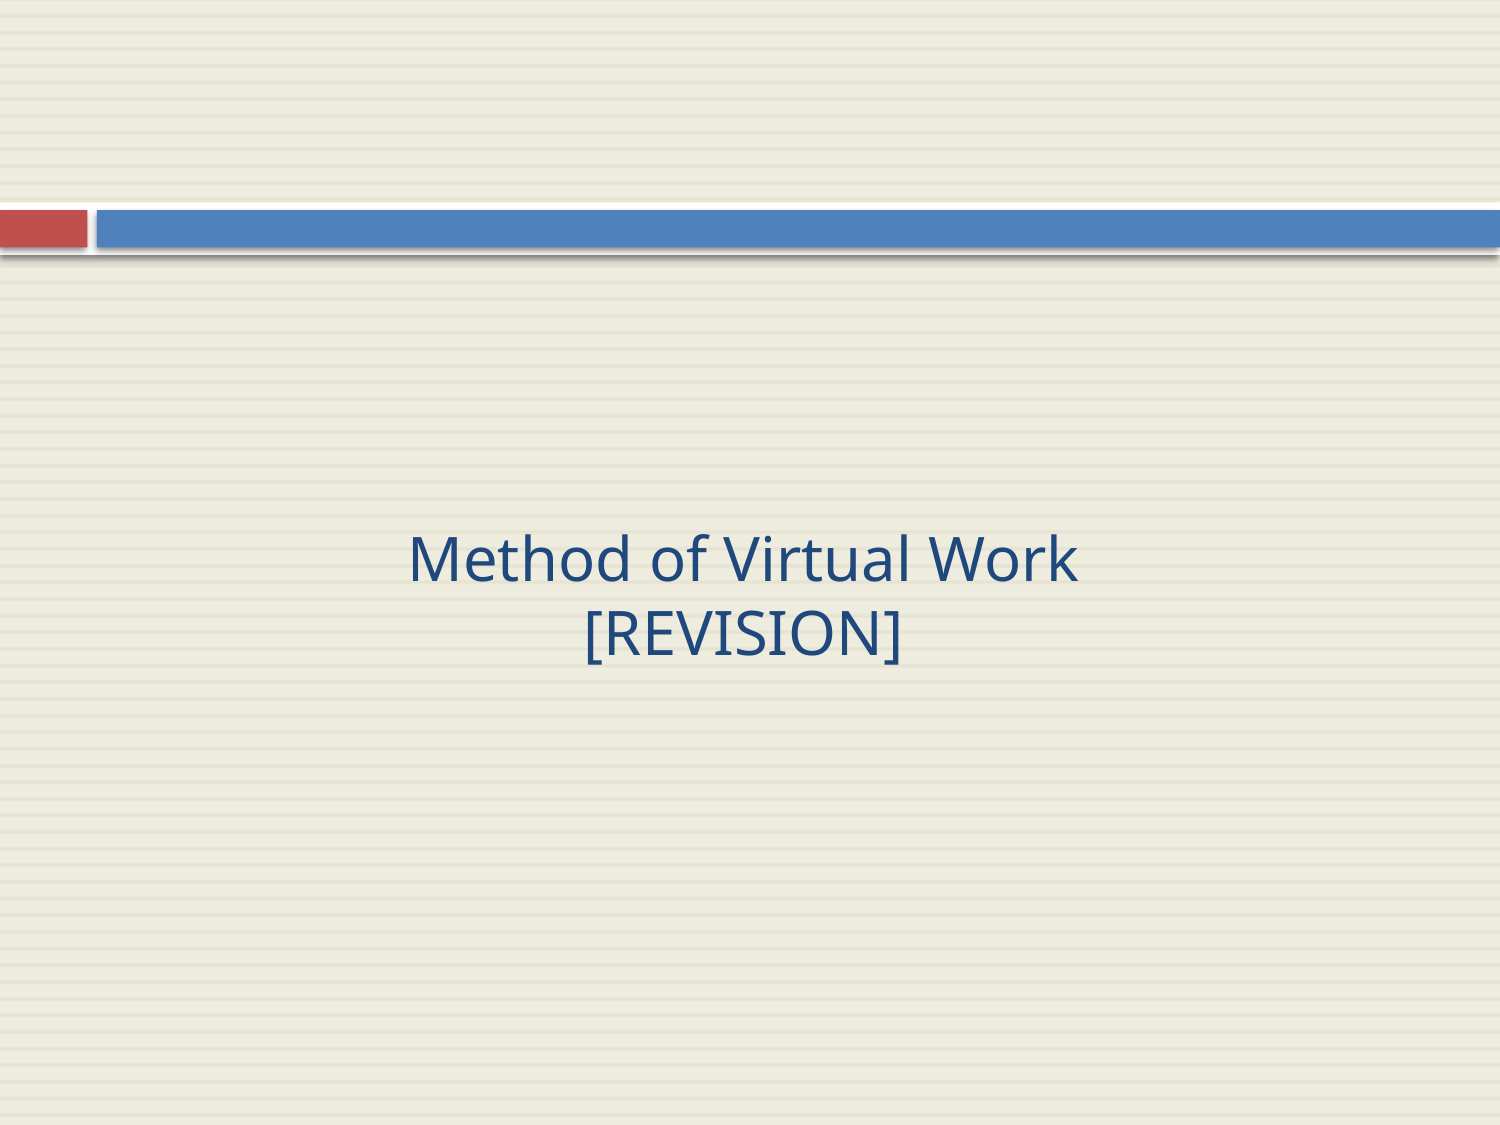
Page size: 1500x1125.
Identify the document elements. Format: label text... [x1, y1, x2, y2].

title Method of Virtual Work [REVISION] [75, 512, 1413, 675]
